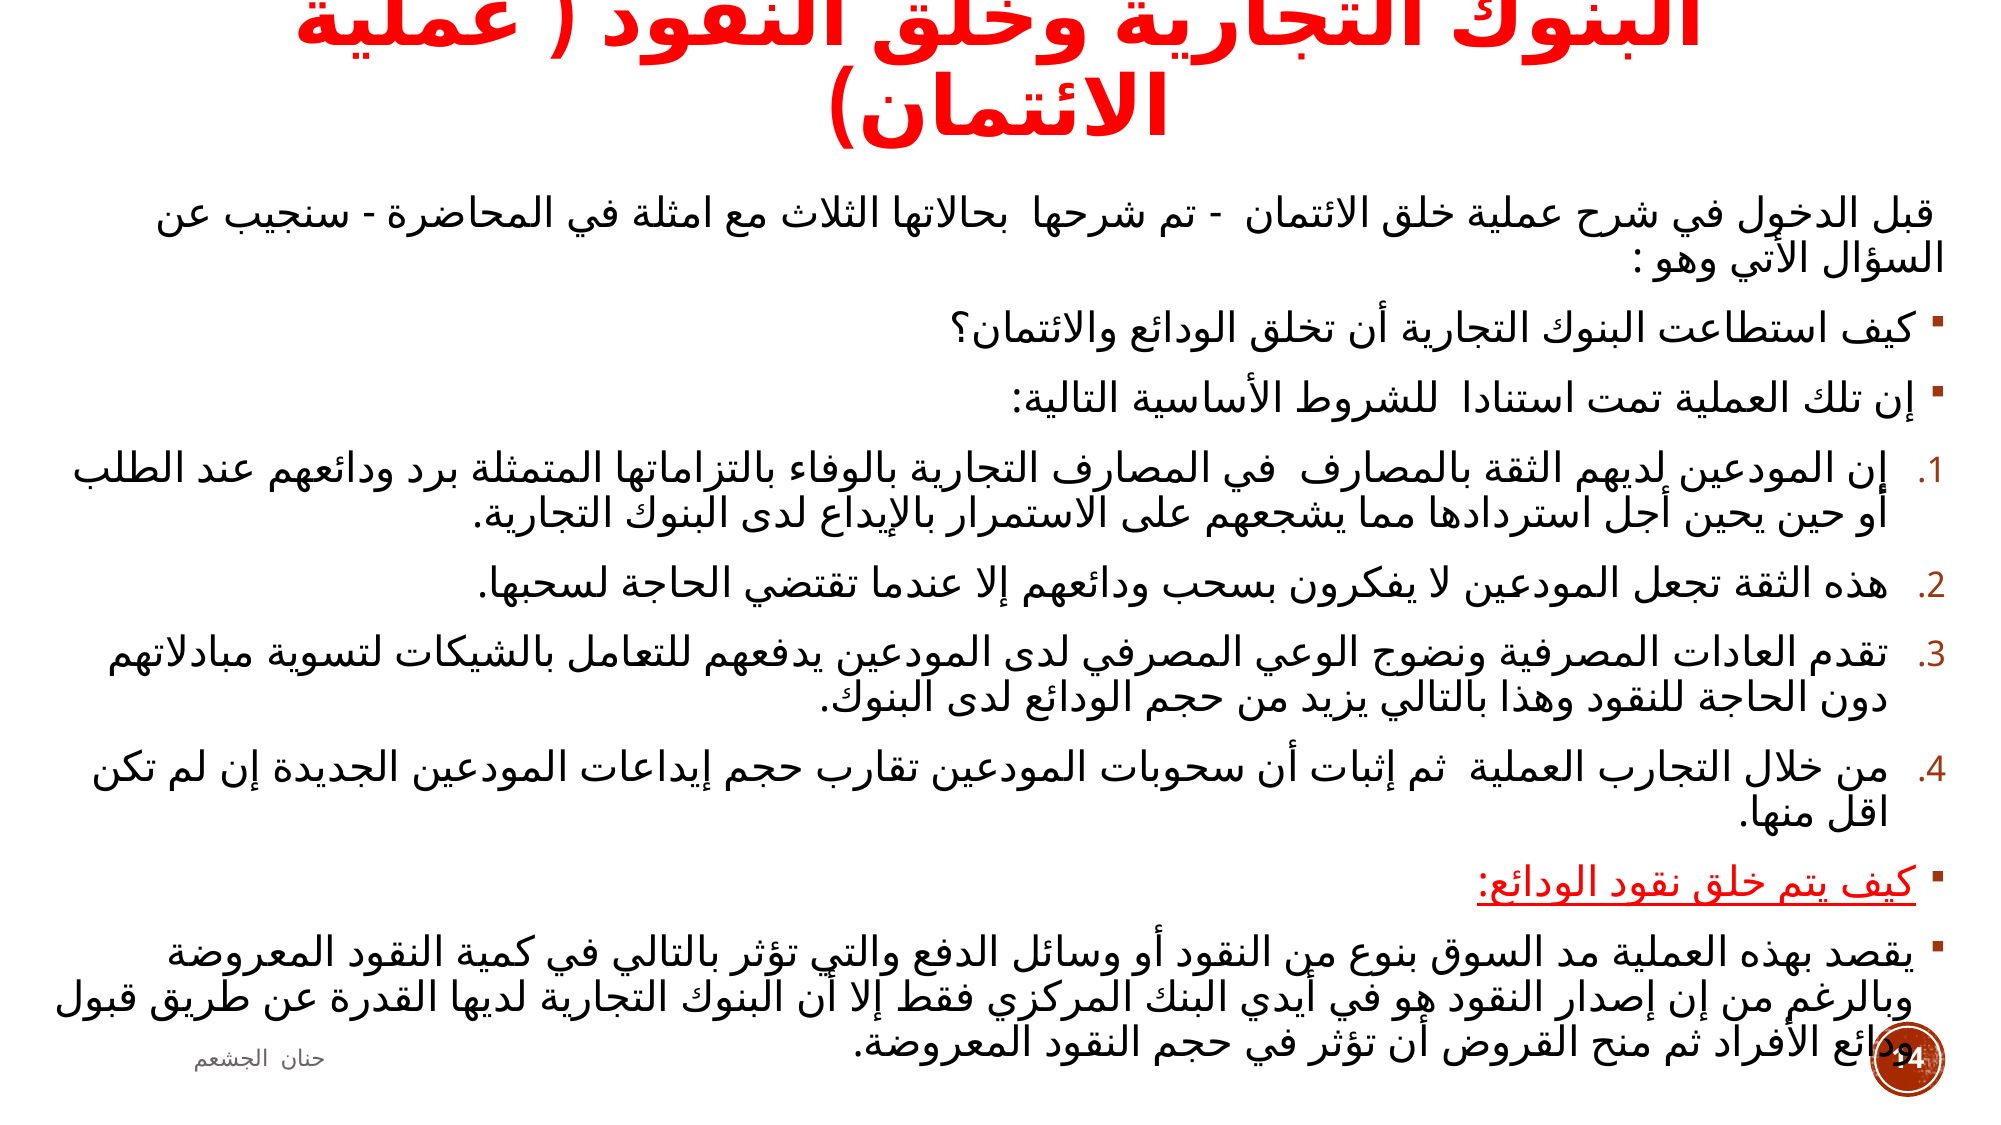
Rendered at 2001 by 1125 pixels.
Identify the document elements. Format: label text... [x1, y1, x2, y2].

title البنوك التجارية وخلق النقود ( عملية الائتمان) [174, 42, 1825, 183]
slide_number 14 [1855, 1028, 1961, 1089]
footer حنان الجشعم [178, 1028, 1217, 1089]
list قبل الدخول في شرح عملية خلق الائتمان - تم شرحها بحالاتها الثلاث مع امثلة في المحاضرة - سنجيب عن السؤال الأتي وهو : كيف استطاعت البنوك التجارية أن تخلق الودائع والائتمان؟ إن تلك العملية تمت استنادا للشروط الأساسية التالية: إن المودعين لديهم الثقة بالمصارف في المصارف التجارية بالوفاء بالتزاماتها المتمثلة برد ودائعهم عند الطلب أو حين يحين أجل استردادها مما يشجعهم على الاستمرار بالإيداع لدى البنوك التجارية. هذه الثقة تجعل المودعين لا يفكرون بسحب ودائعهم إلا عندما تقتضي الحاجة لسحبها. تقدم العادات المصرفية ونضوج الوعي المصرفي لدى المودعين يدفعهم للتعامل بالشيكات لتسوية مبادلاتهم دون الحاجة للنقود وهذا بالتالي يزيد من حجم الودائع لدى البنوك. من خلال التجارب العملية ثم إثبات أن سحوبات المودعين تقارب حجم إيداعات المودعين الجديدة إن لم تكن اقل منها. كيف يتم خلق نقود الودائع: يقصد بهذه العملية مد السوق بنوع من النقود أو وسائل الدفع والتي تؤثر بالتالي في كمية النقود المعروضة وبالرغم من إن إصدار النقود هو في أيدي البنك المركزي فقط إلا أن البنوك التجارية لديها القدرة عن طريق قبول ودائع الأفراد ثم منح القروض أن تؤثر في حجم النقود المعروضة. [38, 183, 1962, 1084]
